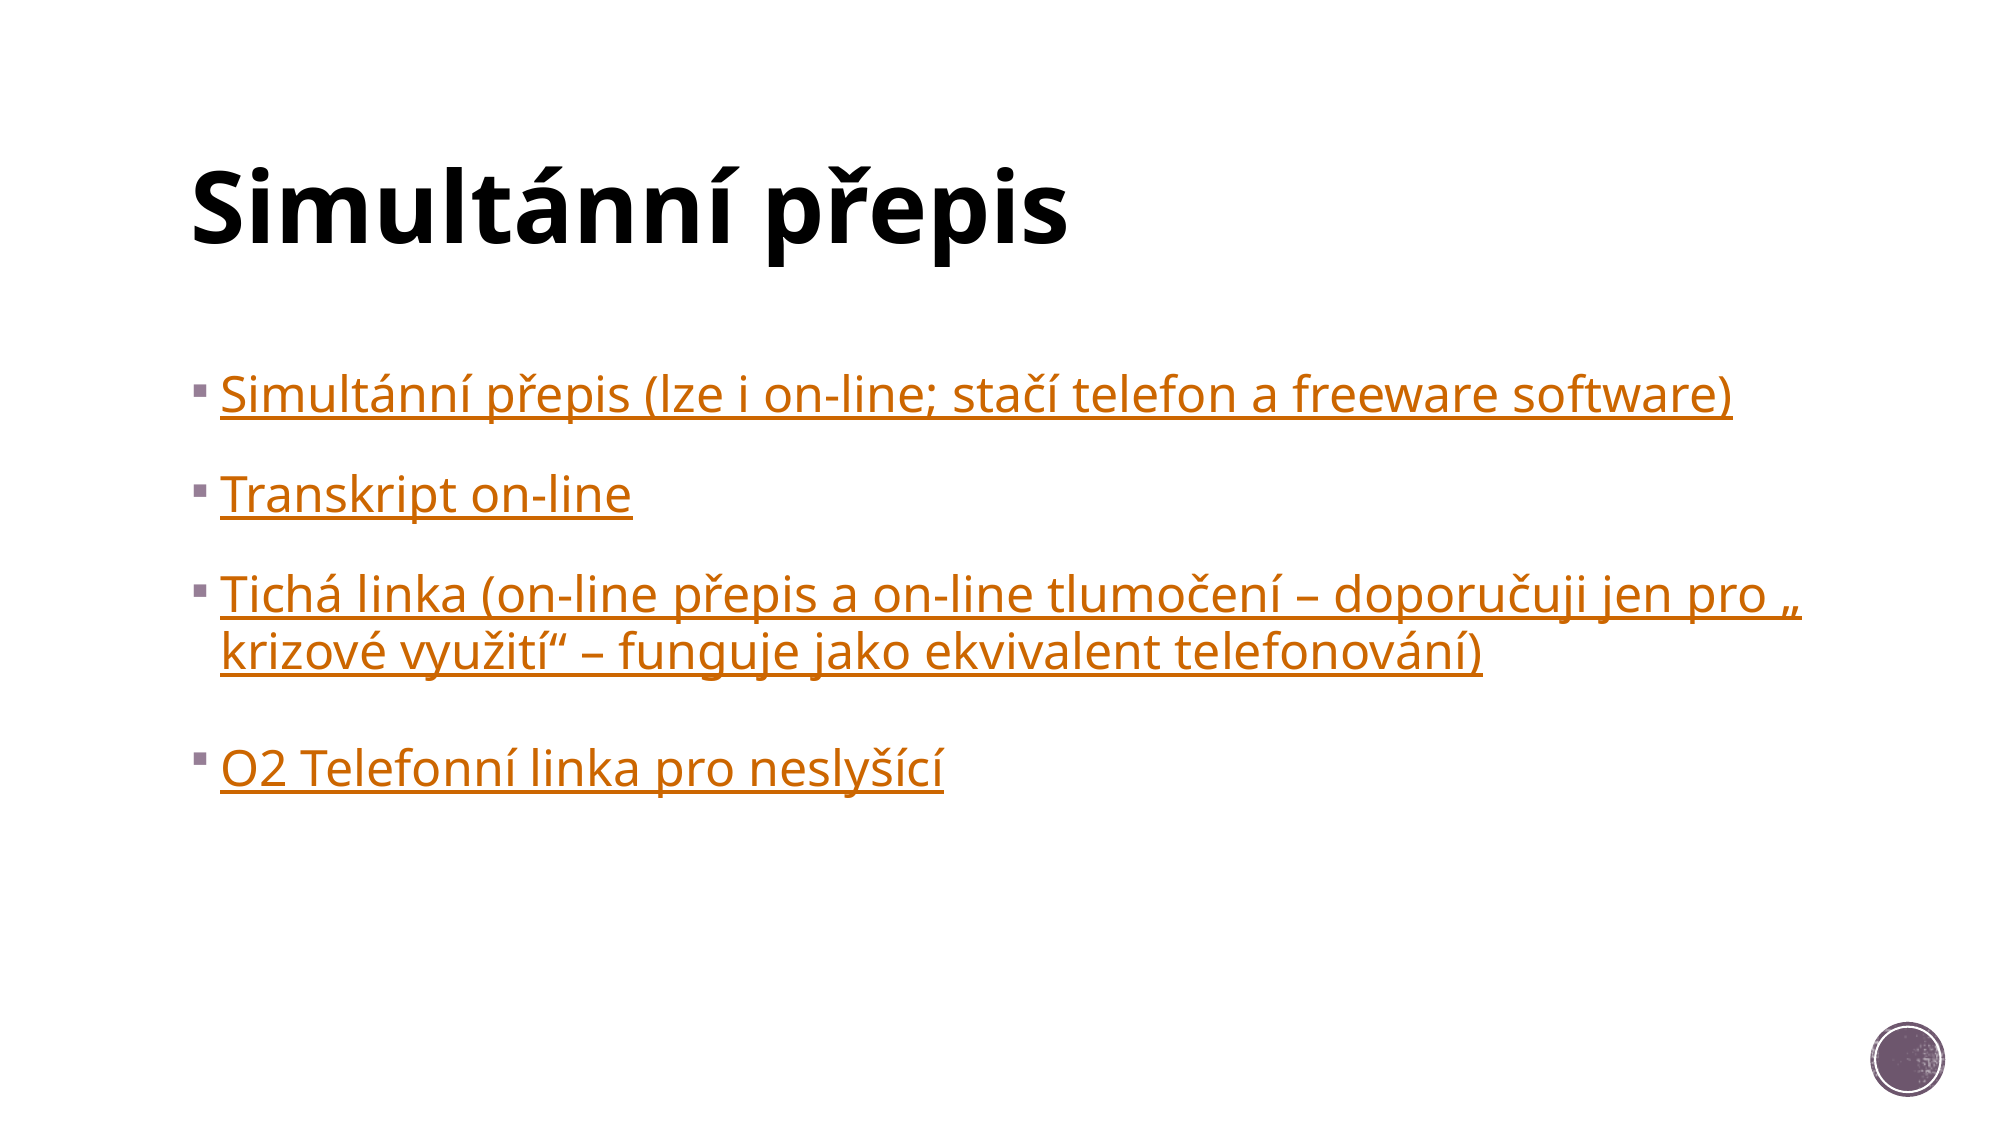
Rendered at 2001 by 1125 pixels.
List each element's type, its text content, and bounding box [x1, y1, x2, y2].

title Simultánní přepis [175, 79, 1826, 344]
list Simultánní přepis (lze i on-line; stačí telefon a freeware software) Transkript on-line Tichá linka (on-line přepis a on-line tlumočení – doporučuji jen pro „krizové využití“ – funguje jako ekvivalent telefonování) O2 Telefonní linka pro neslyšící [175, 348, 1826, 1013]
